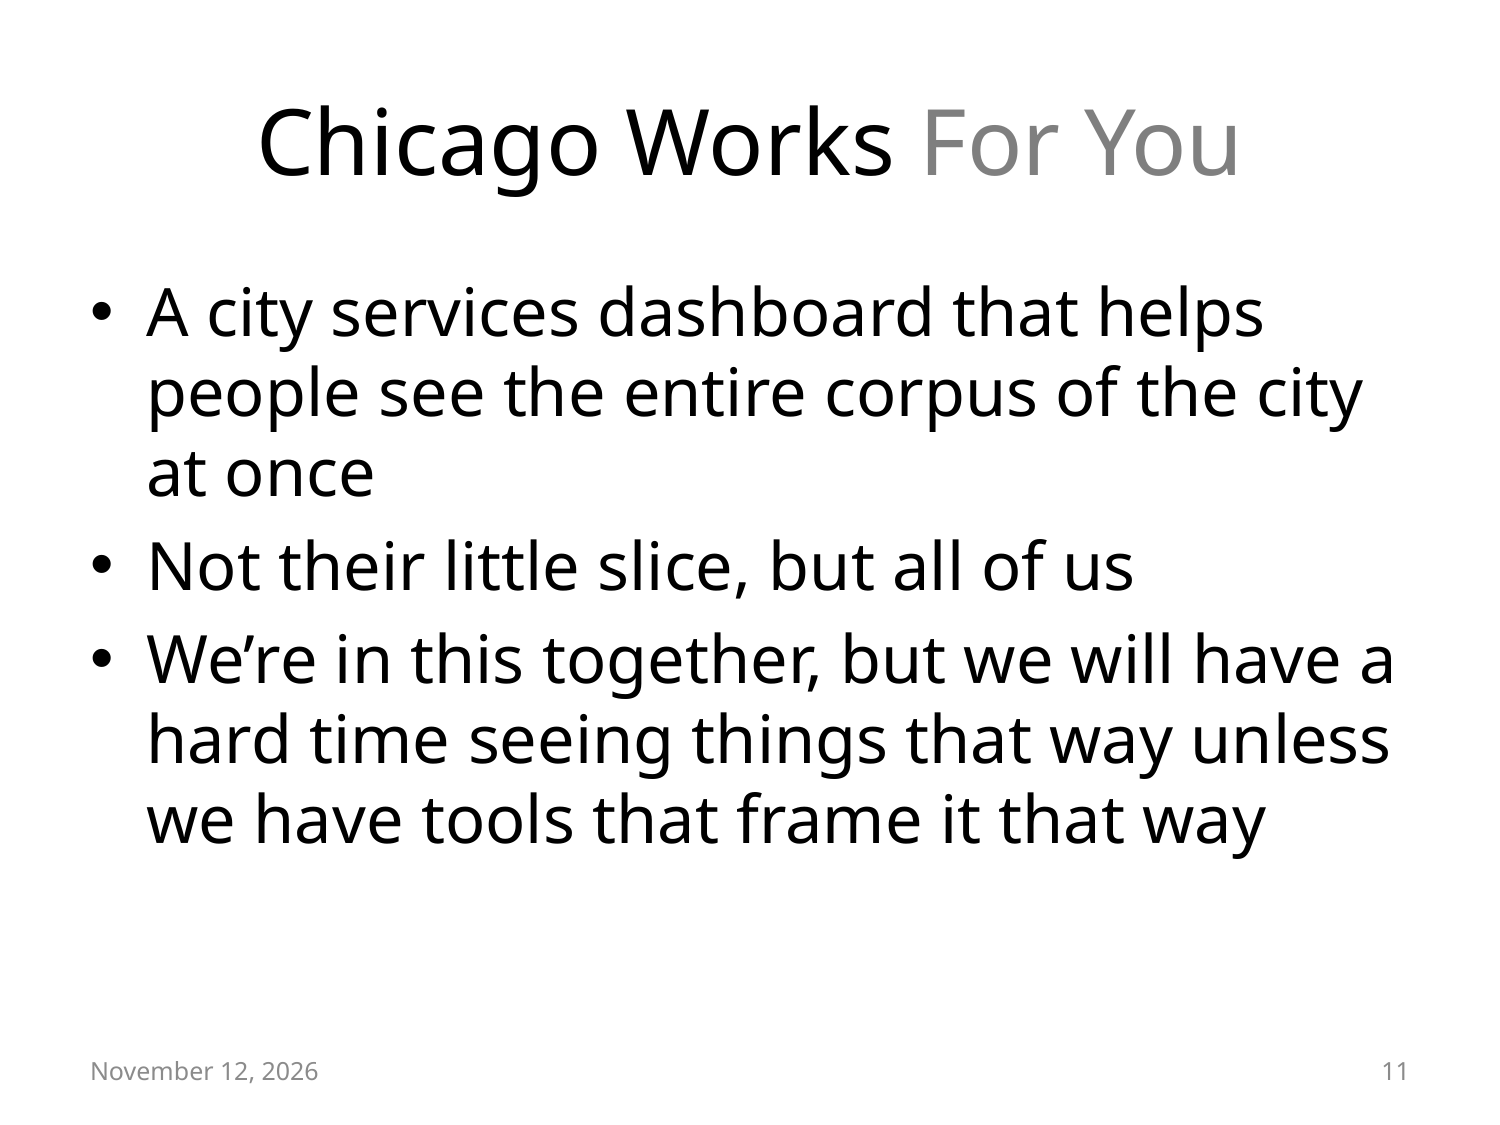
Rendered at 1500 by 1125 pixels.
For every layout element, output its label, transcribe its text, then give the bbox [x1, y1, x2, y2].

title Chicago Works For You [75, 45, 1425, 233]
list A city services dashboard that helps people see the entire corpus of the city at once Not their little slice, but all of us We’re in this together, but we will have a hard time seeing things that way unless we have tools that frame it that way [75, 262, 1425, 1005]
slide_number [75, 1042, 425, 1103]
slide_number 11 [1074, 1042, 1425, 1103]
